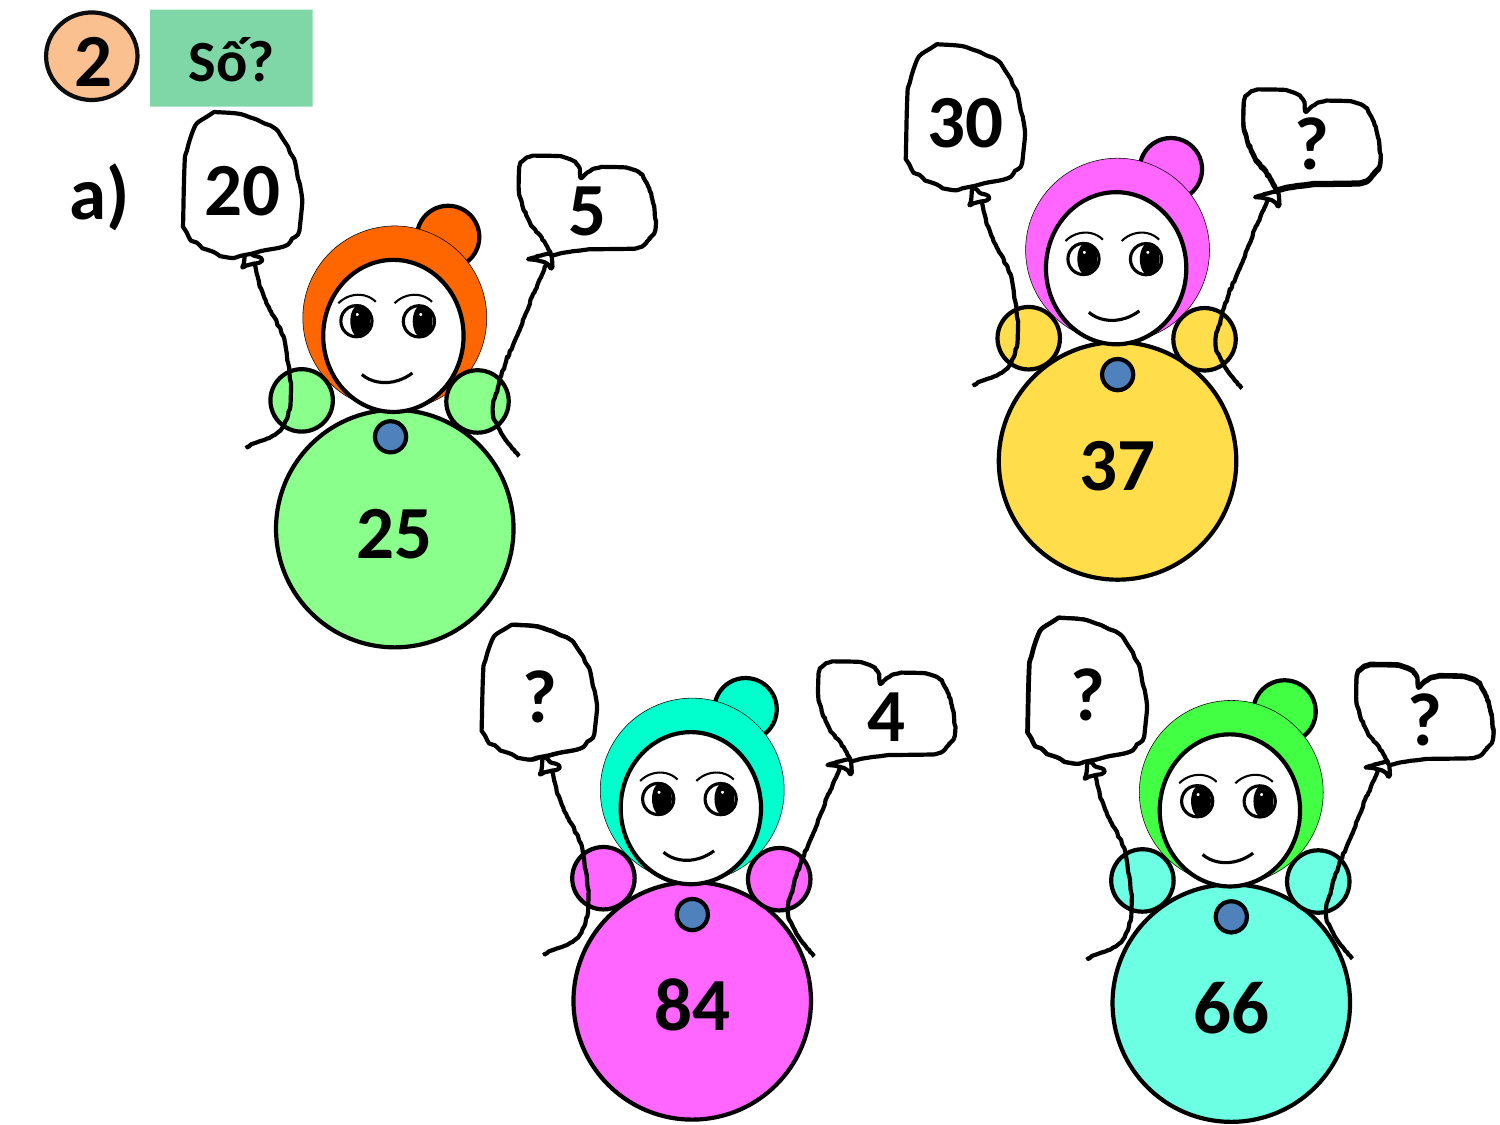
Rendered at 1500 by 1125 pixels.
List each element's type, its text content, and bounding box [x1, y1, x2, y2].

text_box [1011, 304, 1063, 372]
text_box [1191, 784, 1211, 818]
text_box [1171, 305, 1222, 373]
text_box 7 [1273, 168, 1382, 194]
text_box [1121, 231, 1160, 250]
text_box a) [30, 144, 170, 236]
text_box [364, 305, 375, 338]
text_box [1202, 821, 1254, 864]
text_box 5 [516, 153, 659, 258]
text_box [1253, 784, 1274, 818]
text_box [1179, 783, 1203, 819]
text_box [1128, 847, 1176, 914]
text_box 20 [180, 109, 305, 261]
text_box [1082, 763, 1107, 781]
text_box [1213, 899, 1250, 935]
text_box [361, 341, 413, 384]
text_box [394, 294, 433, 312]
text_box [1137, 698, 1326, 882]
text_box [1253, 189, 1282, 209]
text_box [1023, 156, 1212, 340]
text_box [372, 419, 409, 455]
text_box [240, 254, 265, 270]
text_box [1065, 241, 1089, 277]
text_box [338, 303, 362, 339]
text_box [426, 392, 445, 407]
text_box [1043, 190, 1189, 347]
text_box [412, 304, 433, 338]
text_box [401, 303, 425, 340]
text_box [1078, 246, 1091, 259]
text_box [321, 257, 466, 415]
text_box [640, 781, 664, 817]
text_box [444, 368, 498, 435]
text_box [714, 782, 735, 816]
text_box ? [1354, 663, 1496, 768]
text_box [1234, 774, 1274, 792]
text_box [1213, 201, 1271, 390]
text_box 66 [1110, 884, 1353, 1124]
text_box [1192, 788, 1204, 801]
text_box [618, 730, 764, 887]
text_box 30 [903, 42, 1028, 193]
text_box [1139, 242, 1160, 276]
text_box ? [1241, 87, 1383, 192]
text_box [1064, 231, 1104, 246]
text_box [728, 783, 739, 816]
text_box [300, 223, 489, 404]
text_box [1099, 356, 1136, 393]
text_box [285, 367, 335, 434]
text_box [745, 845, 801, 913]
text_box Số? [150, 9, 313, 107]
text_box ? [1025, 615, 1150, 766]
text_box [1363, 760, 1393, 779]
text_box [490, 265, 548, 458]
text_box [1253, 678, 1318, 736]
text_box [1142, 246, 1154, 259]
text_box [525, 251, 555, 271]
text_box [1178, 774, 1218, 789]
text_box [639, 771, 679, 786]
text_box ? [479, 622, 600, 762]
text_box [1157, 732, 1303, 889]
text_box [665, 783, 676, 816]
text_box [416, 203, 482, 262]
text_box [702, 781, 726, 817]
text_box [1088, 279, 1140, 322]
text_box [1092, 243, 1102, 275]
text_box [971, 204, 1021, 388]
text_box 4 [815, 659, 958, 764]
text_box [244, 266, 294, 450]
text_box [695, 771, 735, 790]
text_box [426, 305, 437, 338]
text_box [1268, 785, 1278, 817]
text_box [415, 308, 427, 321]
text_box 37 [996, 342, 1239, 582]
text_box [785, 769, 843, 958]
text_box [825, 757, 854, 777]
text_box [1203, 784, 1215, 818]
text_box [585, 844, 637, 912]
text_box [1255, 788, 1268, 801]
text_box [1085, 777, 1135, 962]
text_box [337, 294, 377, 308]
text_box [1139, 135, 1205, 194]
text_box [1154, 243, 1164, 275]
text_box [350, 304, 371, 338]
text_box [542, 773, 591, 957]
text_box 25 [273, 410, 516, 650]
text_box [967, 188, 992, 208]
text_box [537, 758, 562, 777]
text_box [1284, 848, 1340, 915]
text_box [1323, 771, 1381, 961]
text_box [1128, 241, 1152, 277]
text_box [653, 786, 665, 799]
text_box [1077, 242, 1098, 276]
text_box [351, 308, 364, 321]
text_box [674, 896, 711, 933]
text_box [663, 819, 715, 862]
text_box [652, 782, 672, 816]
text_box [714, 675, 779, 734]
text_box [716, 786, 729, 799]
text_box [598, 696, 787, 879]
text_box 84 [571, 882, 814, 1122]
text_box [1242, 783, 1266, 820]
text_box 2 [43, 10, 140, 103]
